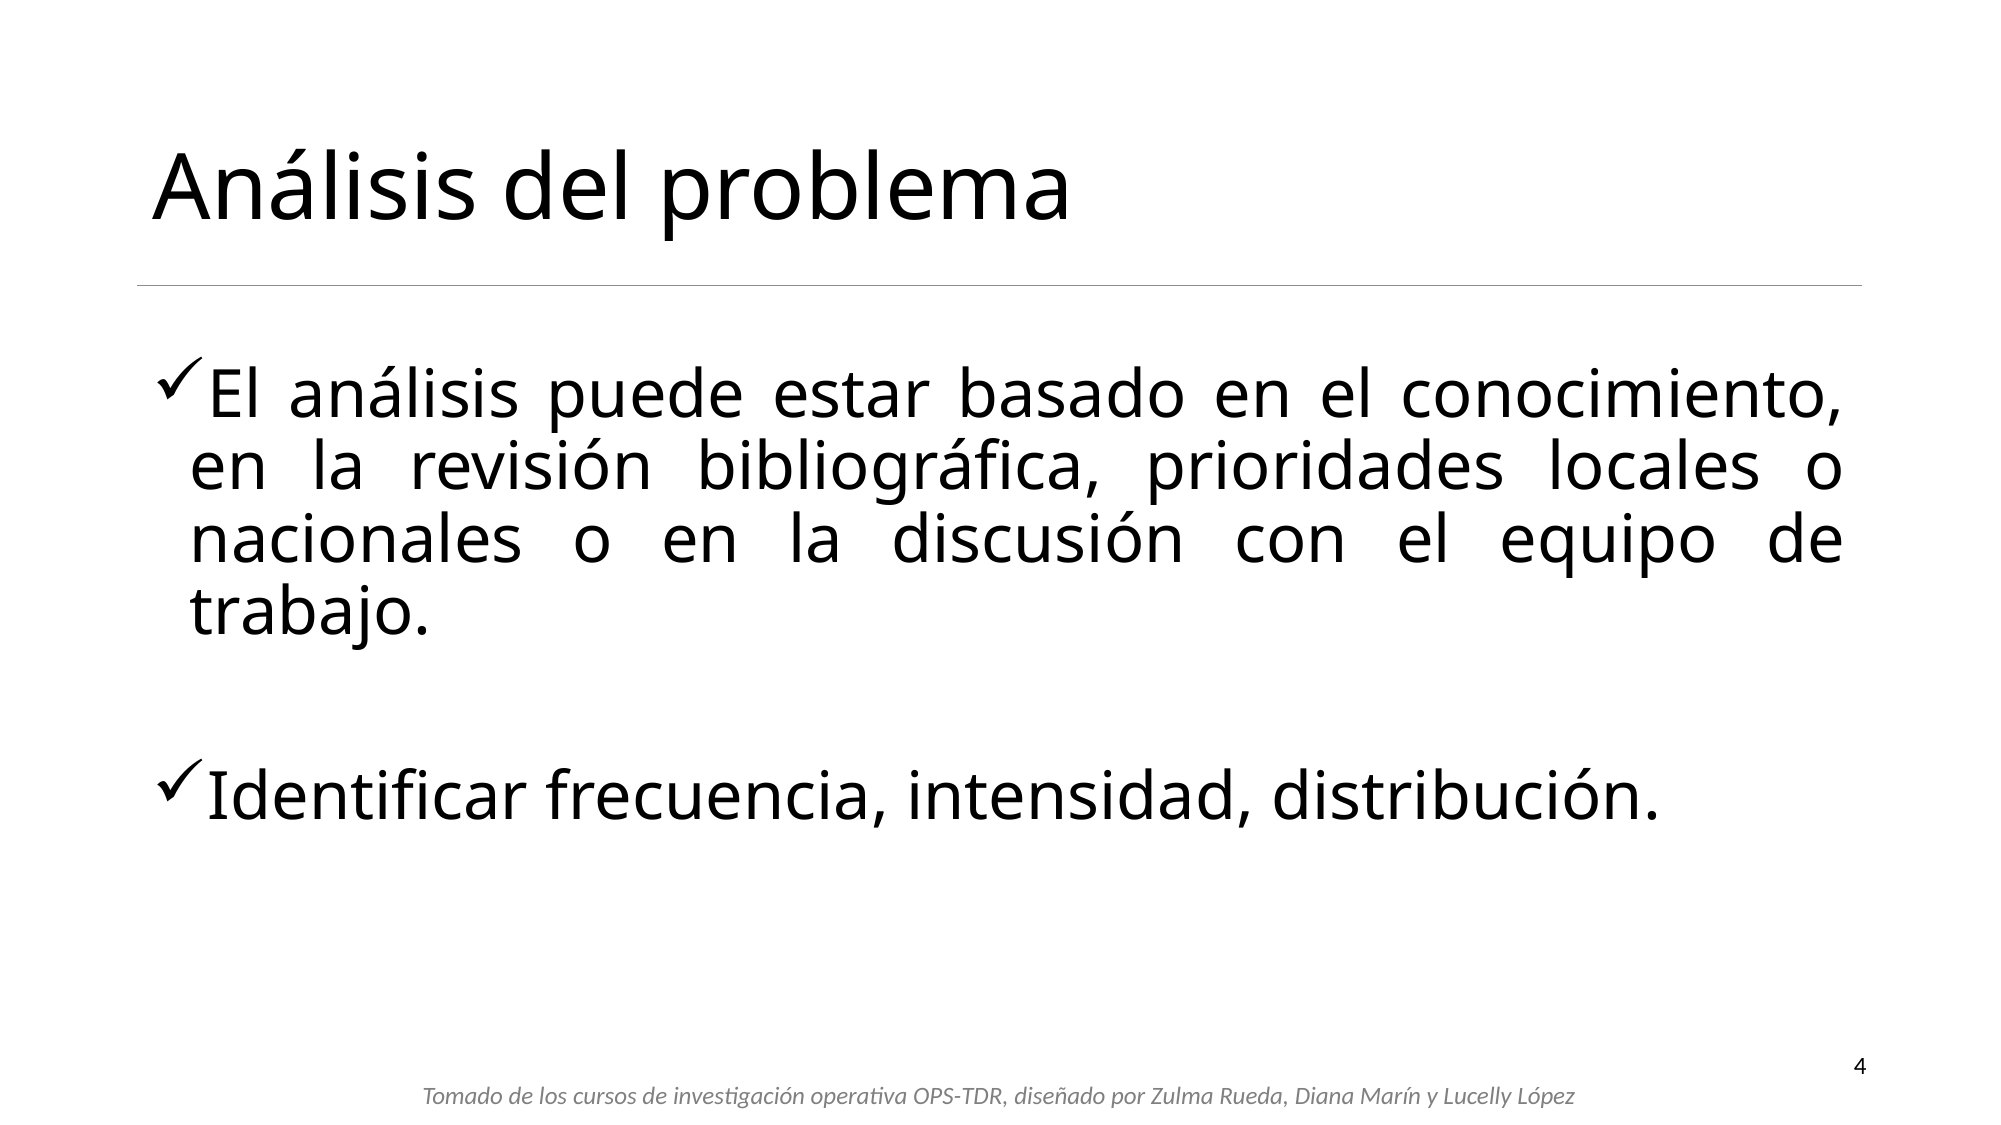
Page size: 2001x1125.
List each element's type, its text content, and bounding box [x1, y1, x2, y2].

slide_number 4 [1839, 1042, 1952, 1103]
title Análisis del problema [137, 113, 1863, 179]
title Análisis del problema [137, 180, 1863, 267]
list El análisis puede estar basado en el conocimiento, en la revisión bibliográfica, prioridades locales o nacionales o en la discusión con el equipo de trabajo. Identificar frecuencia, intensidad, distribución. [137, 352, 1863, 1006]
